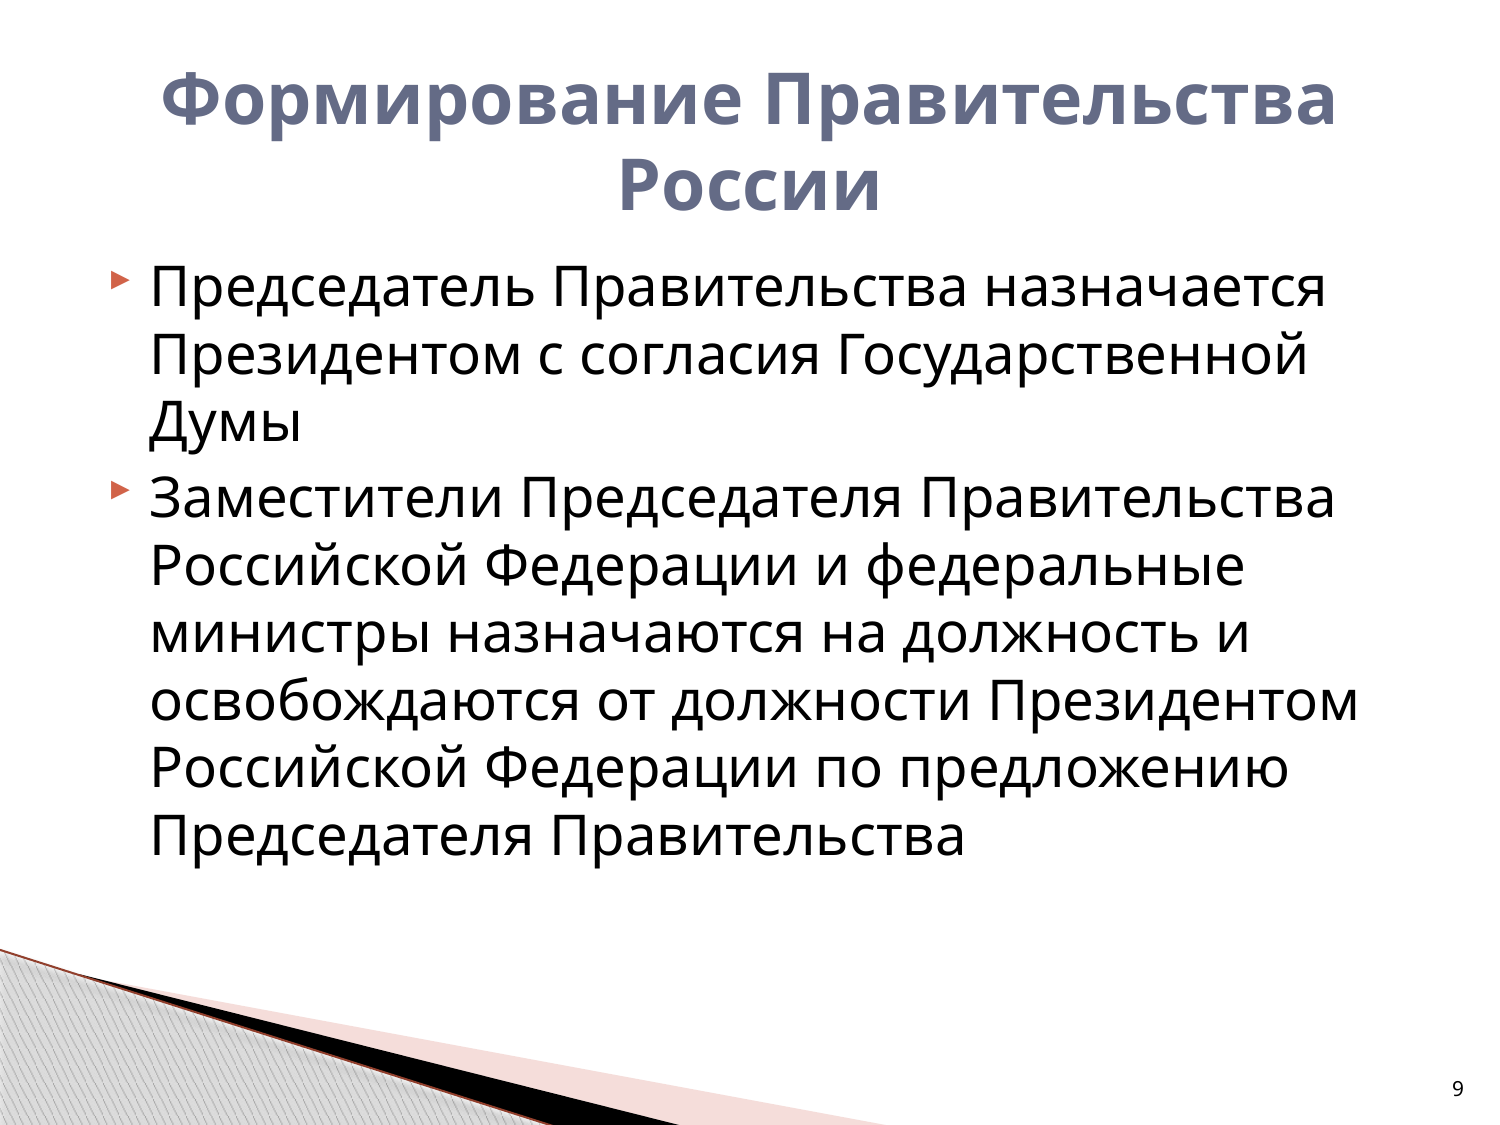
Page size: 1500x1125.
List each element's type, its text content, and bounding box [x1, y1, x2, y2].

list Председатель Правительства назначается Президентом с согласия Государственной Думы Заместители Председателя Правительства Российской Федерации и федеральные министры назначаются на должность и освобождаются от должности Президентом Российской Федерации по предложению Председателя Правительства [74, 242, 1426, 986]
title Формирование Правительства России [75, 45, 1425, 233]
slide_number 9 [1418, 1051, 1479, 1112]
